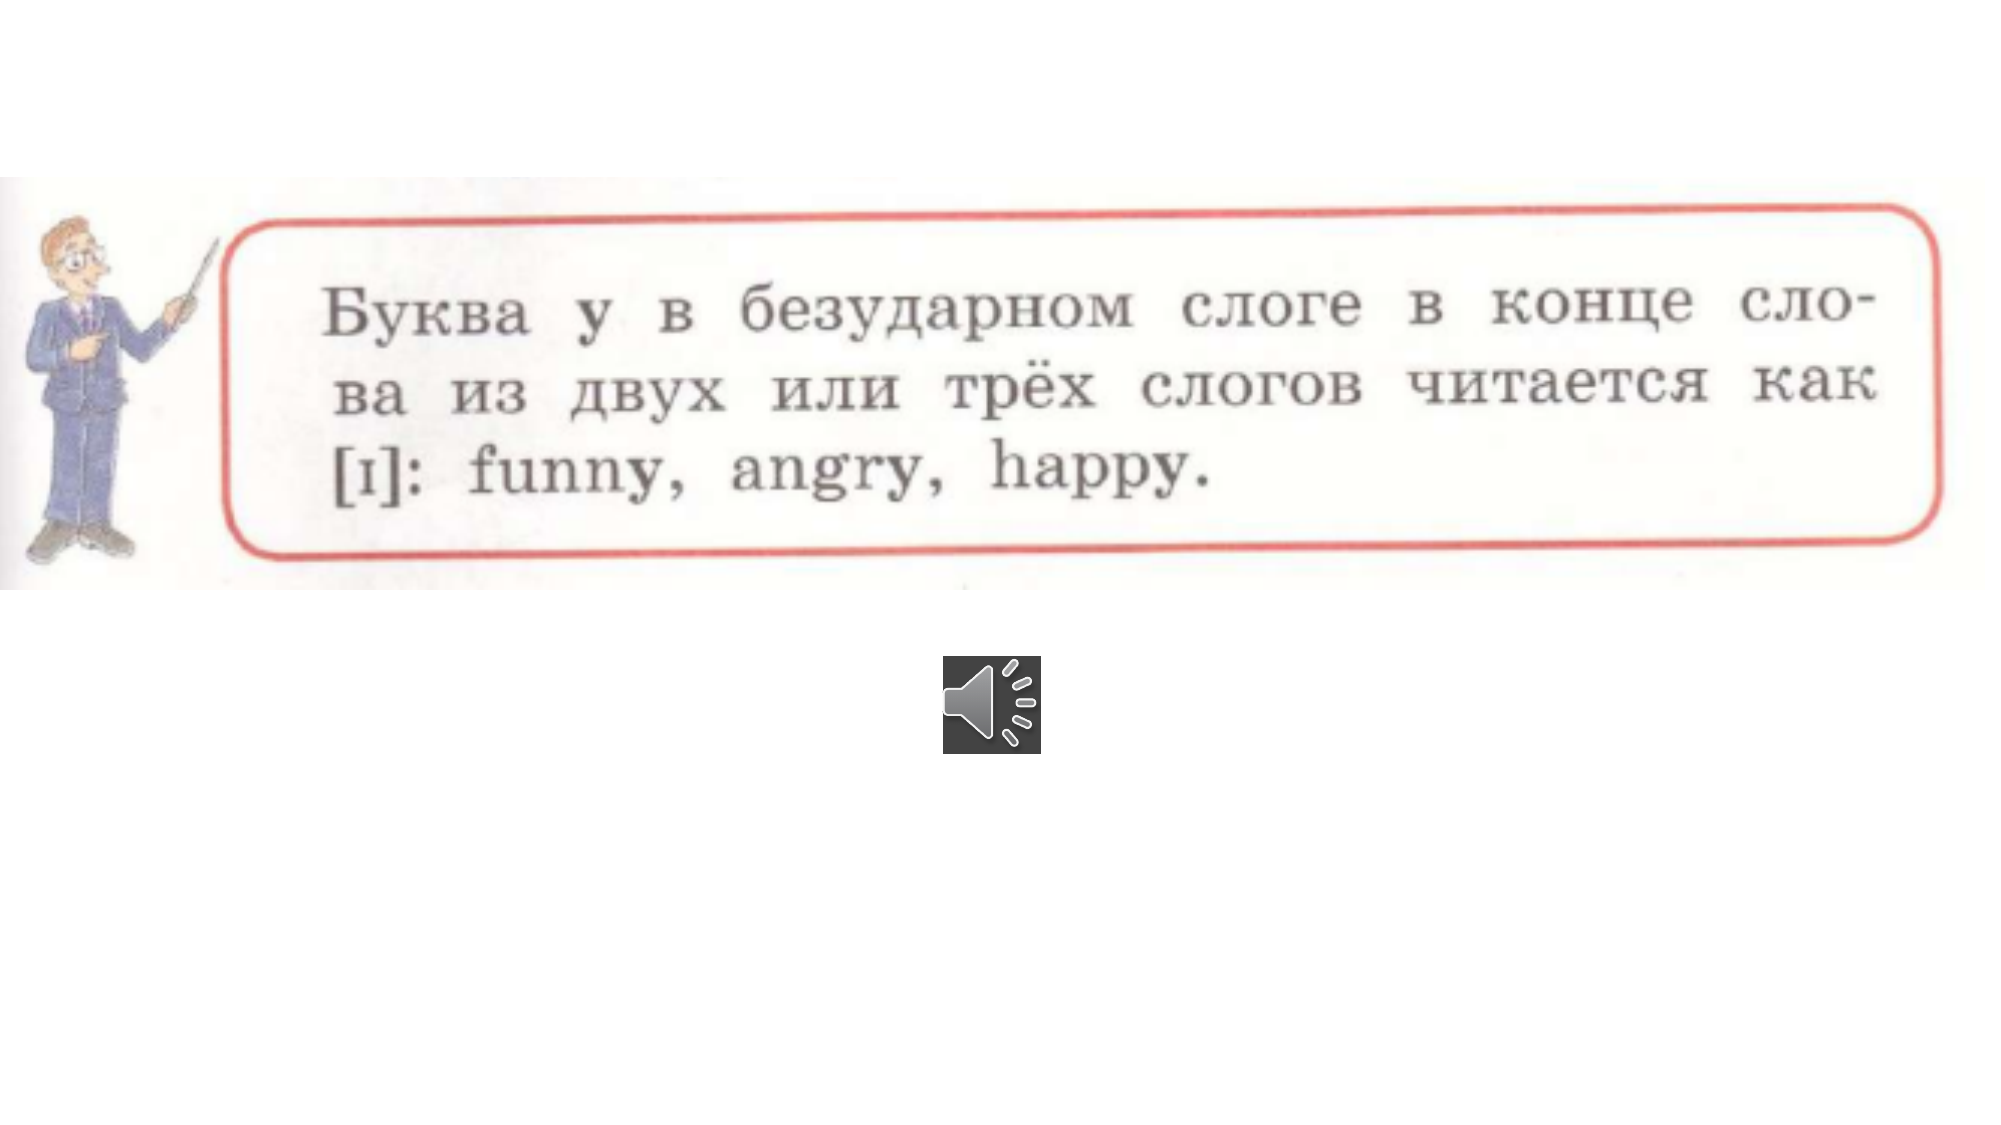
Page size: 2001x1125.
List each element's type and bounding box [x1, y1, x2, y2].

picture [0, 177, 1985, 590]
picture [942, 655, 1043, 756]
